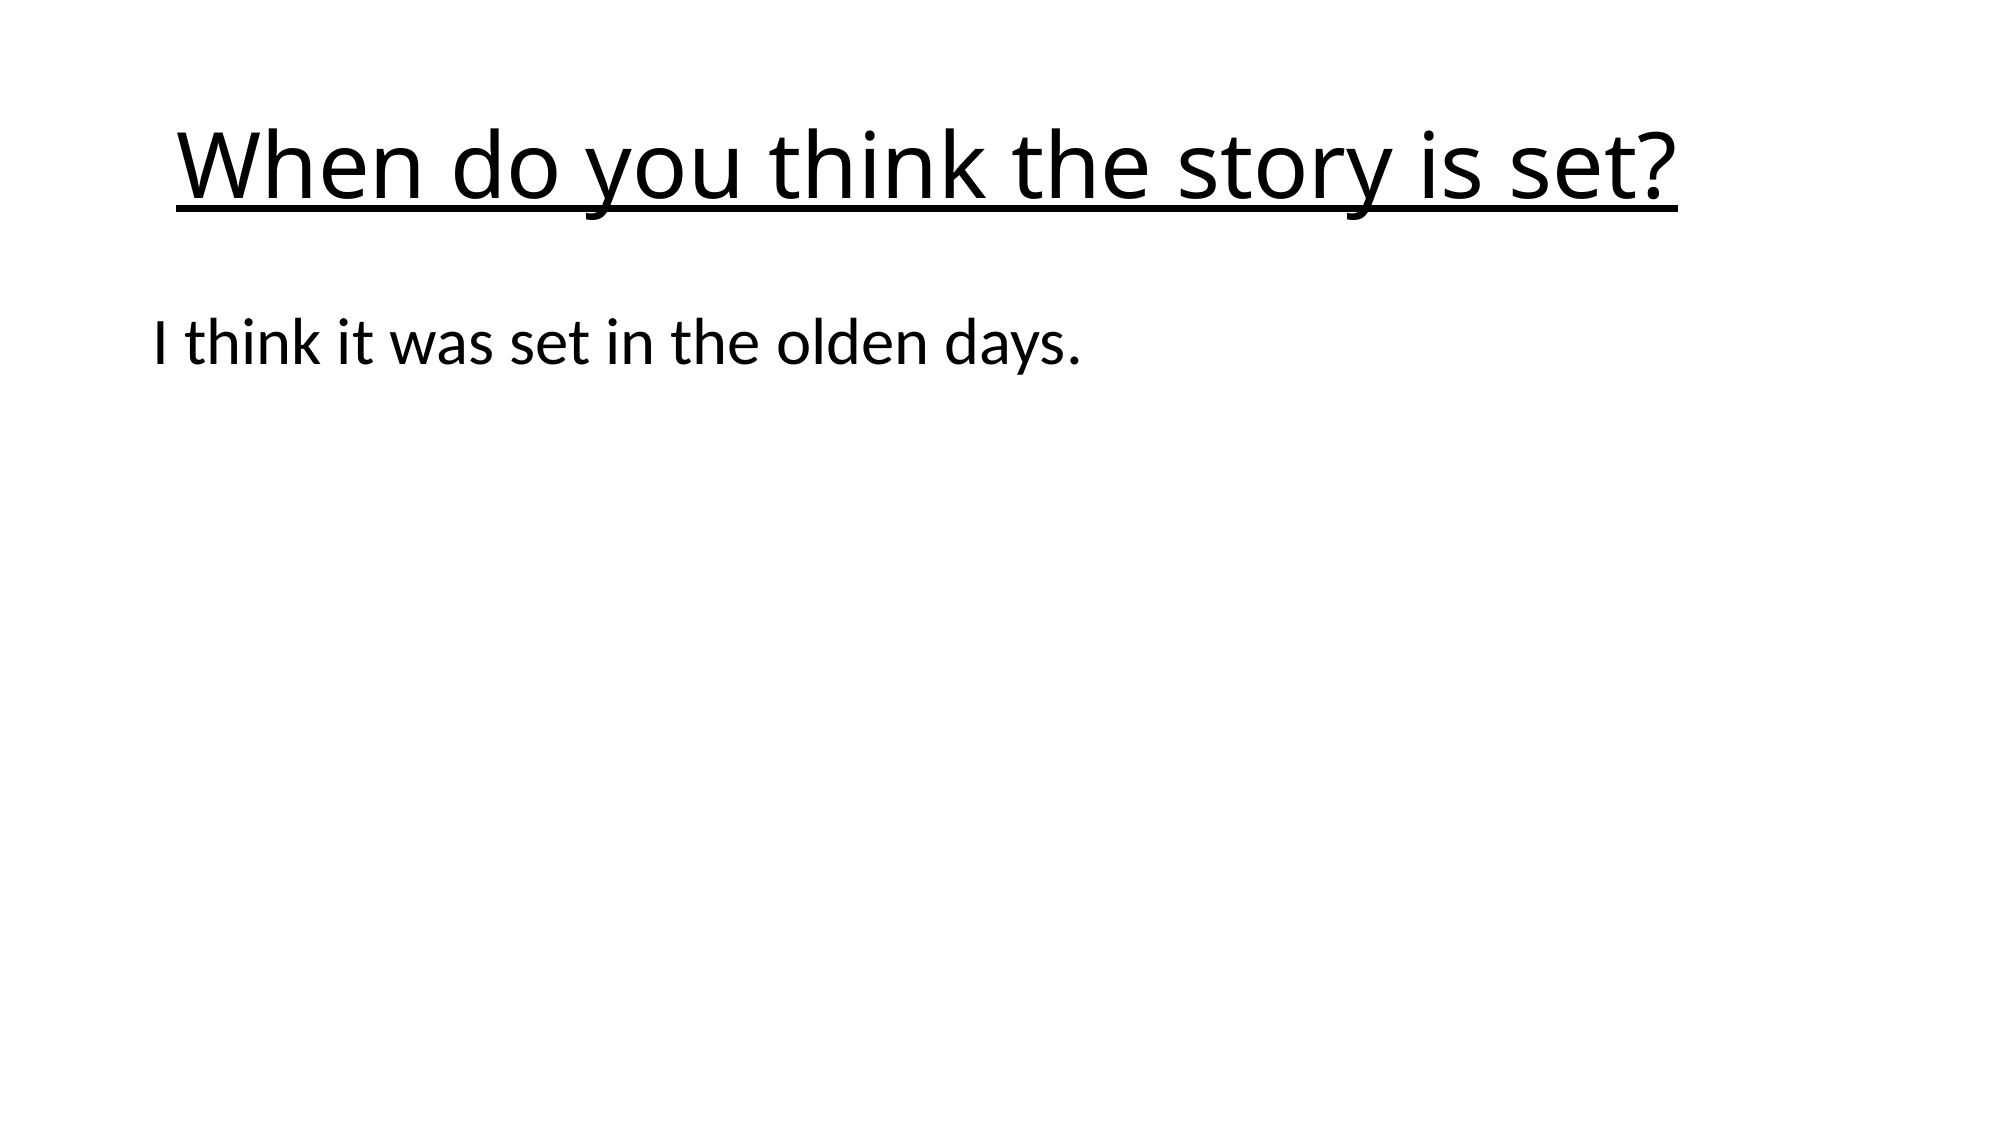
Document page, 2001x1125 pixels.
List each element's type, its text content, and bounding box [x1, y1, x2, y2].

list I think it was set in the olden days. [137, 299, 1863, 1014]
title When do you think the story is set? [137, 59, 1863, 278]
